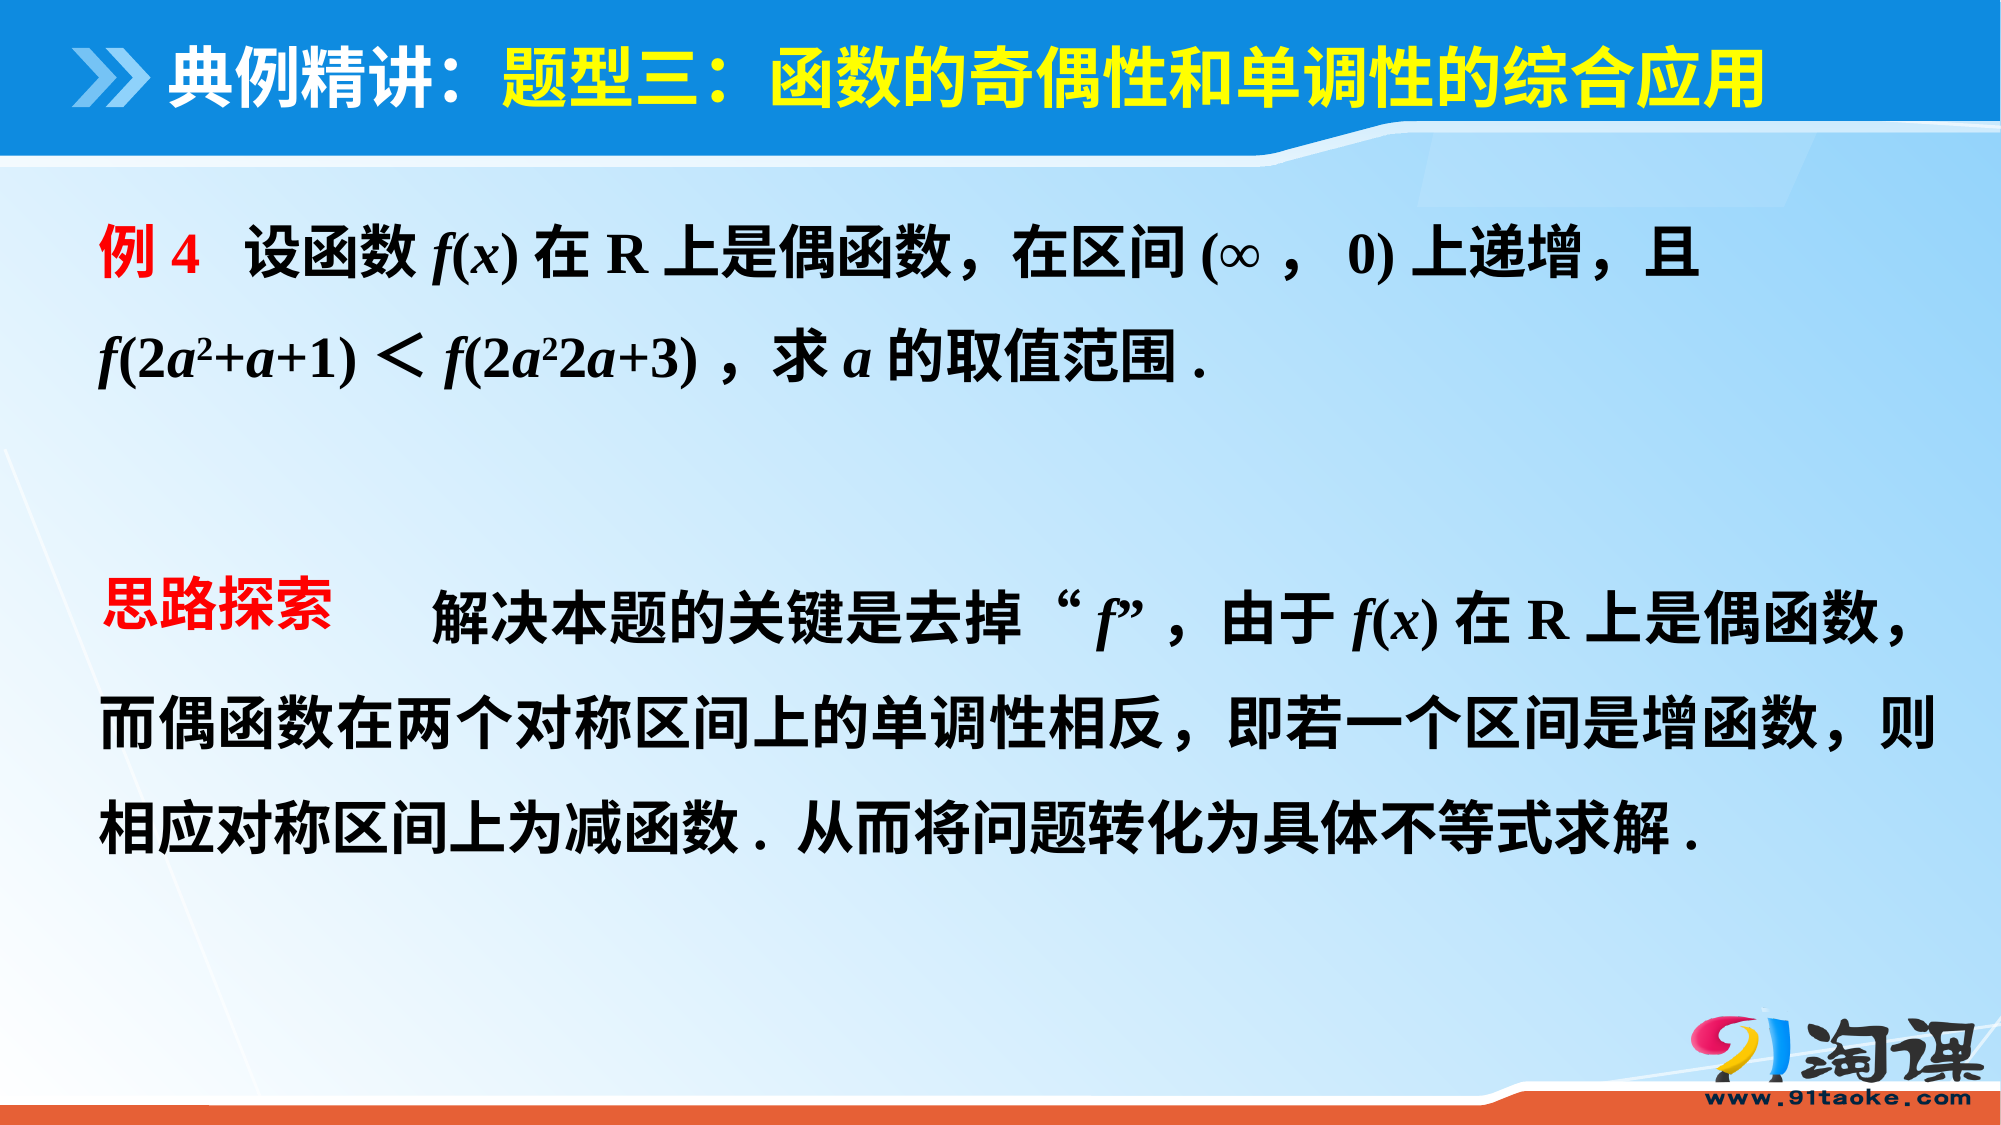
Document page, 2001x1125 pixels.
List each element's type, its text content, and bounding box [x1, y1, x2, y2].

title 典例精讲：题型三：函数的奇偶性和单调性的综合应用 [152, 36, 1792, 116]
picture [1680, 1003, 1993, 1120]
text_box 解决本题的关键是去掉“f”，由于f(x)在R上是偶函数，而偶函数在两个对称区间上的单调性相反，即若一个区间是增函数，则相应对称区间上为减函数. 从而将问题转化为具体不等式求解. [84, 538, 1954, 869]
text_box 思路探索 [86, 559, 349, 645]
